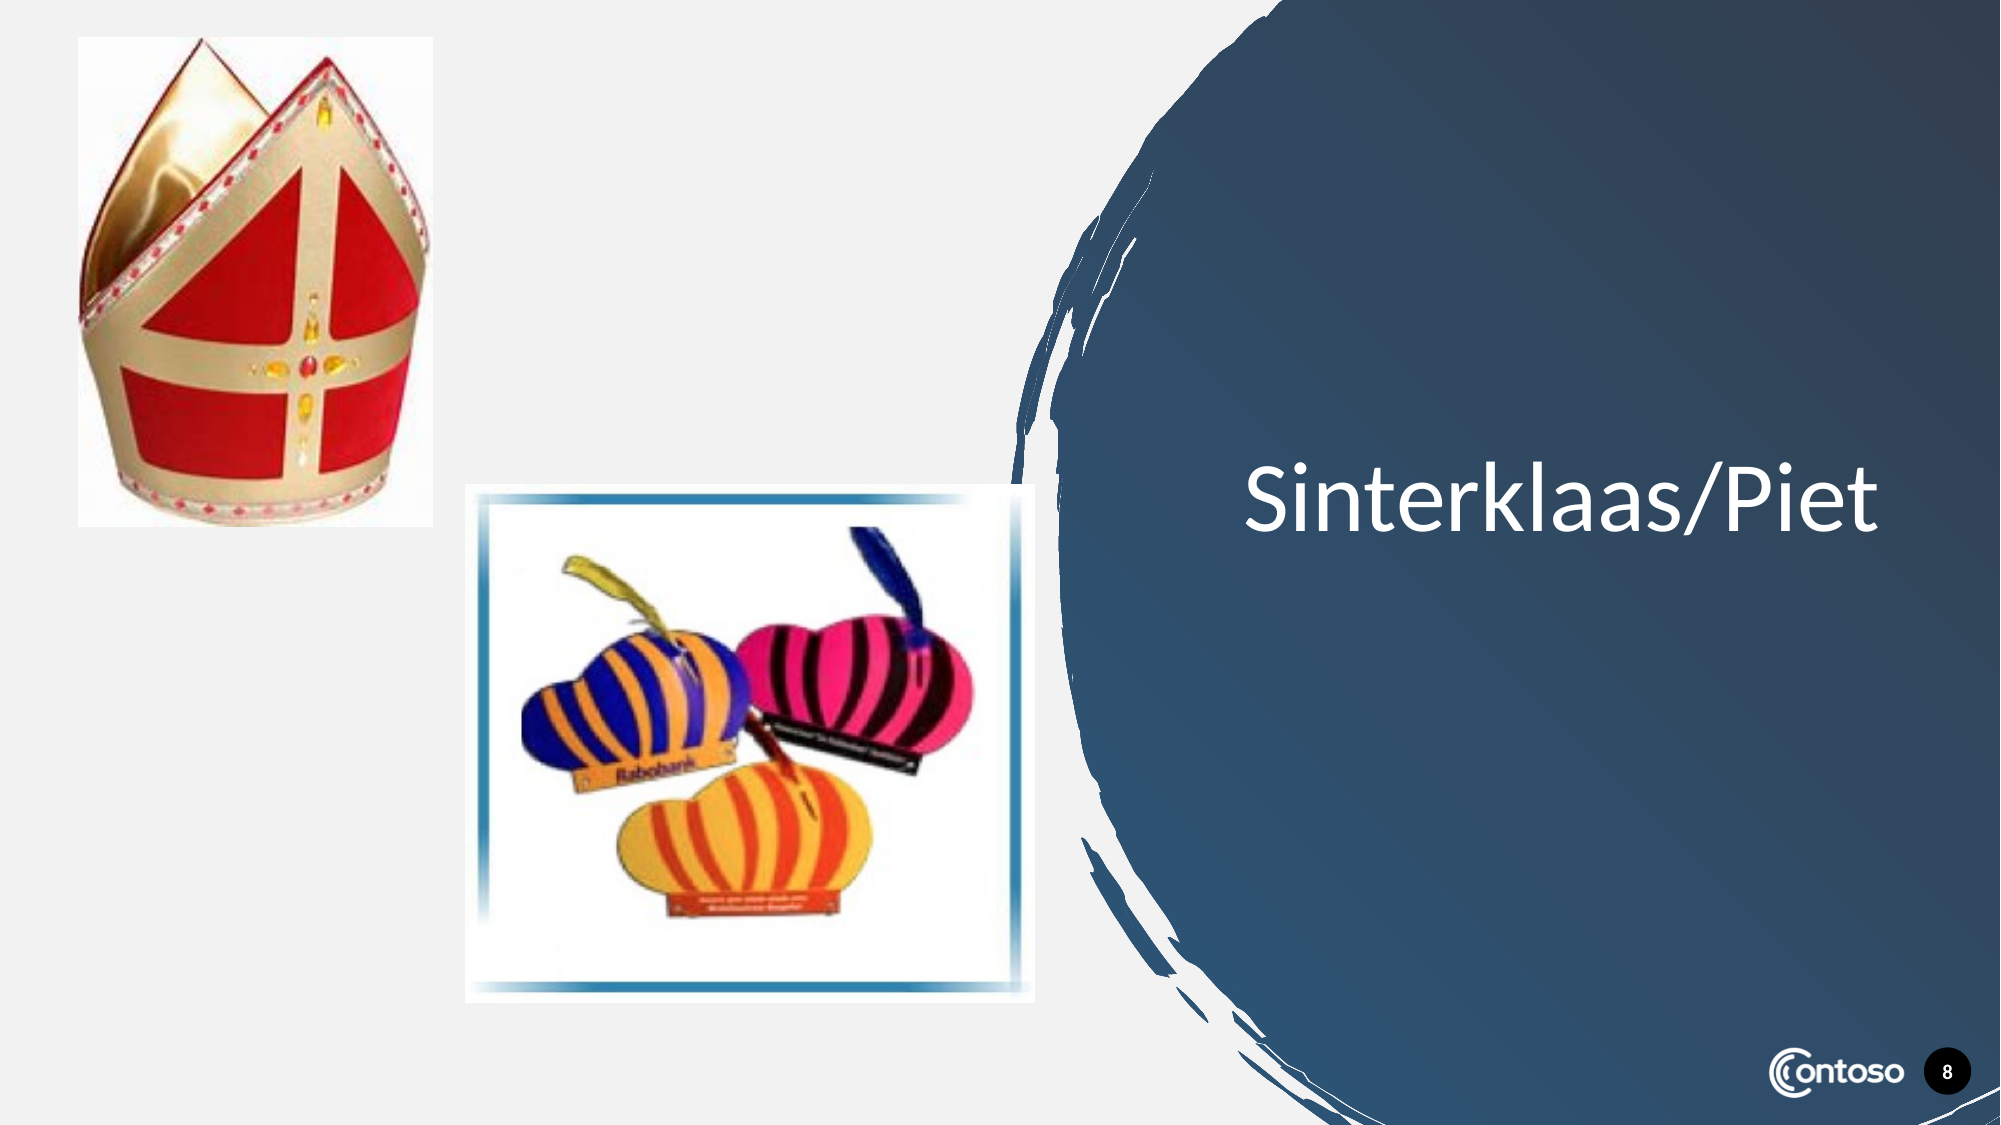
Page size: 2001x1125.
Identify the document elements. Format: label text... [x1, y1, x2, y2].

slide_number 8 [1923, 1047, 1972, 1095]
text_box Sinterklaas/Piet [1228, 423, 1924, 559]
picture [465, 484, 1035, 1003]
picture [1764, 1043, 1909, 1099]
picture [78, 37, 433, 527]
